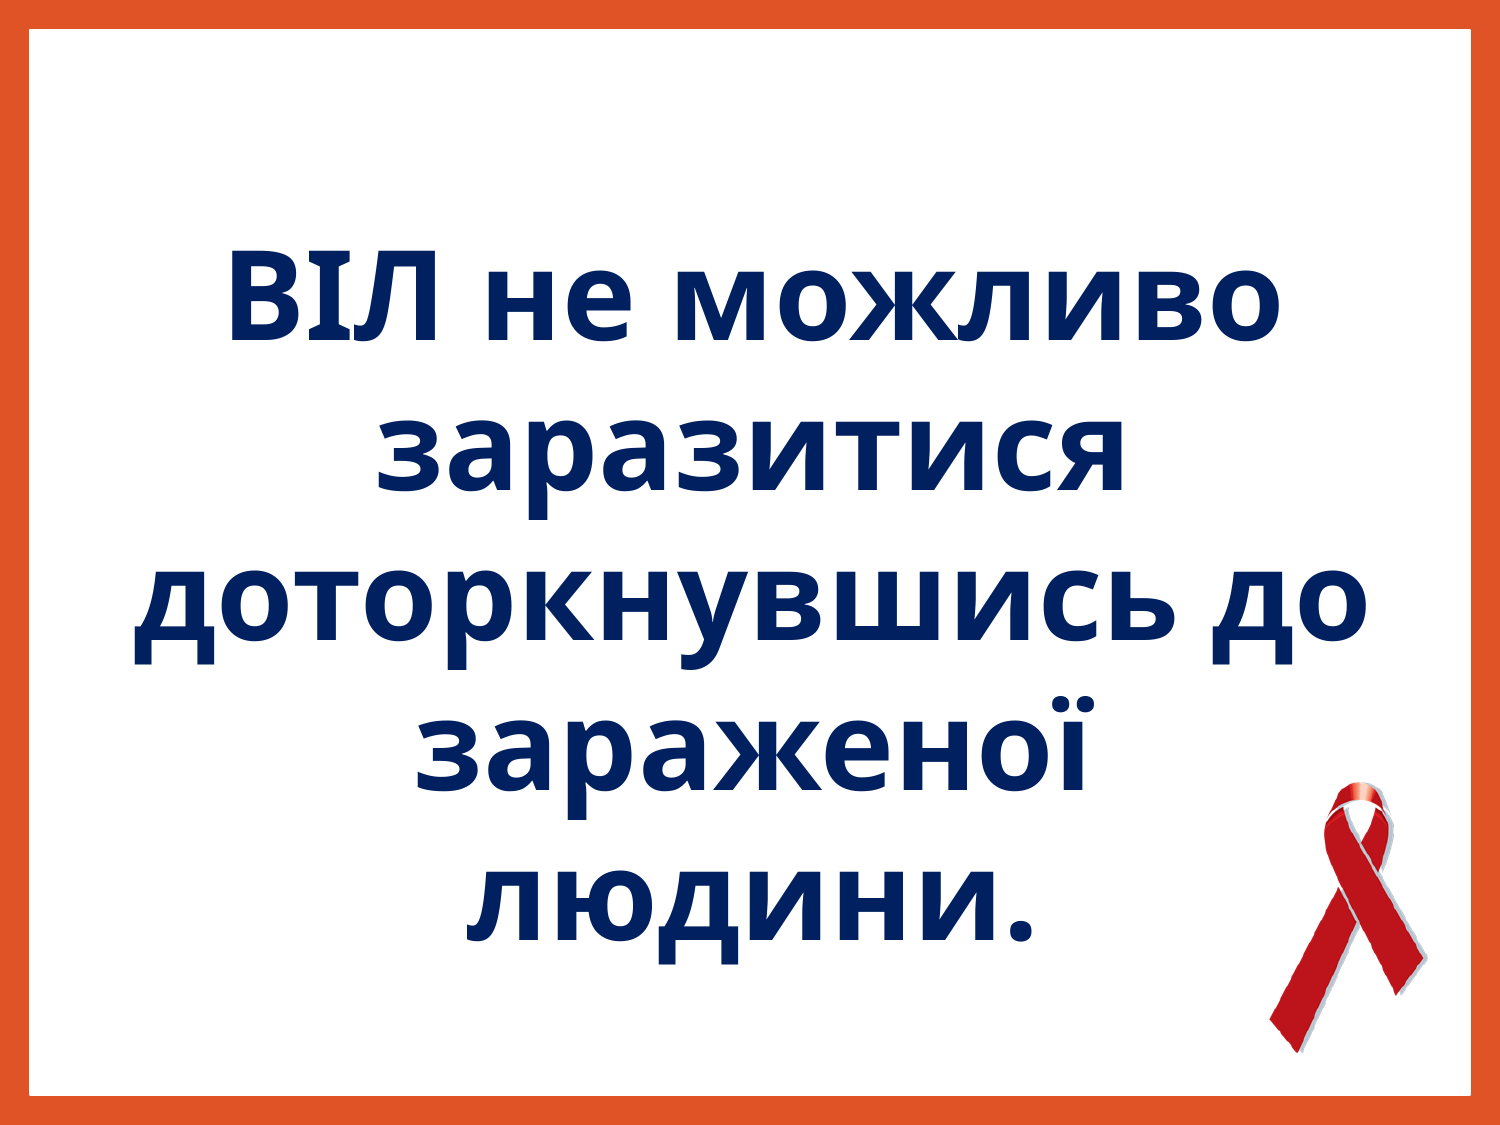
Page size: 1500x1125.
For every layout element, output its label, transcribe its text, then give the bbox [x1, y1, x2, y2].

picture [1269, 778, 1428, 1053]
text_box ВІЛ не можливо заразитися доторкнувшись до зараженої людини. [112, 208, 1395, 973]
